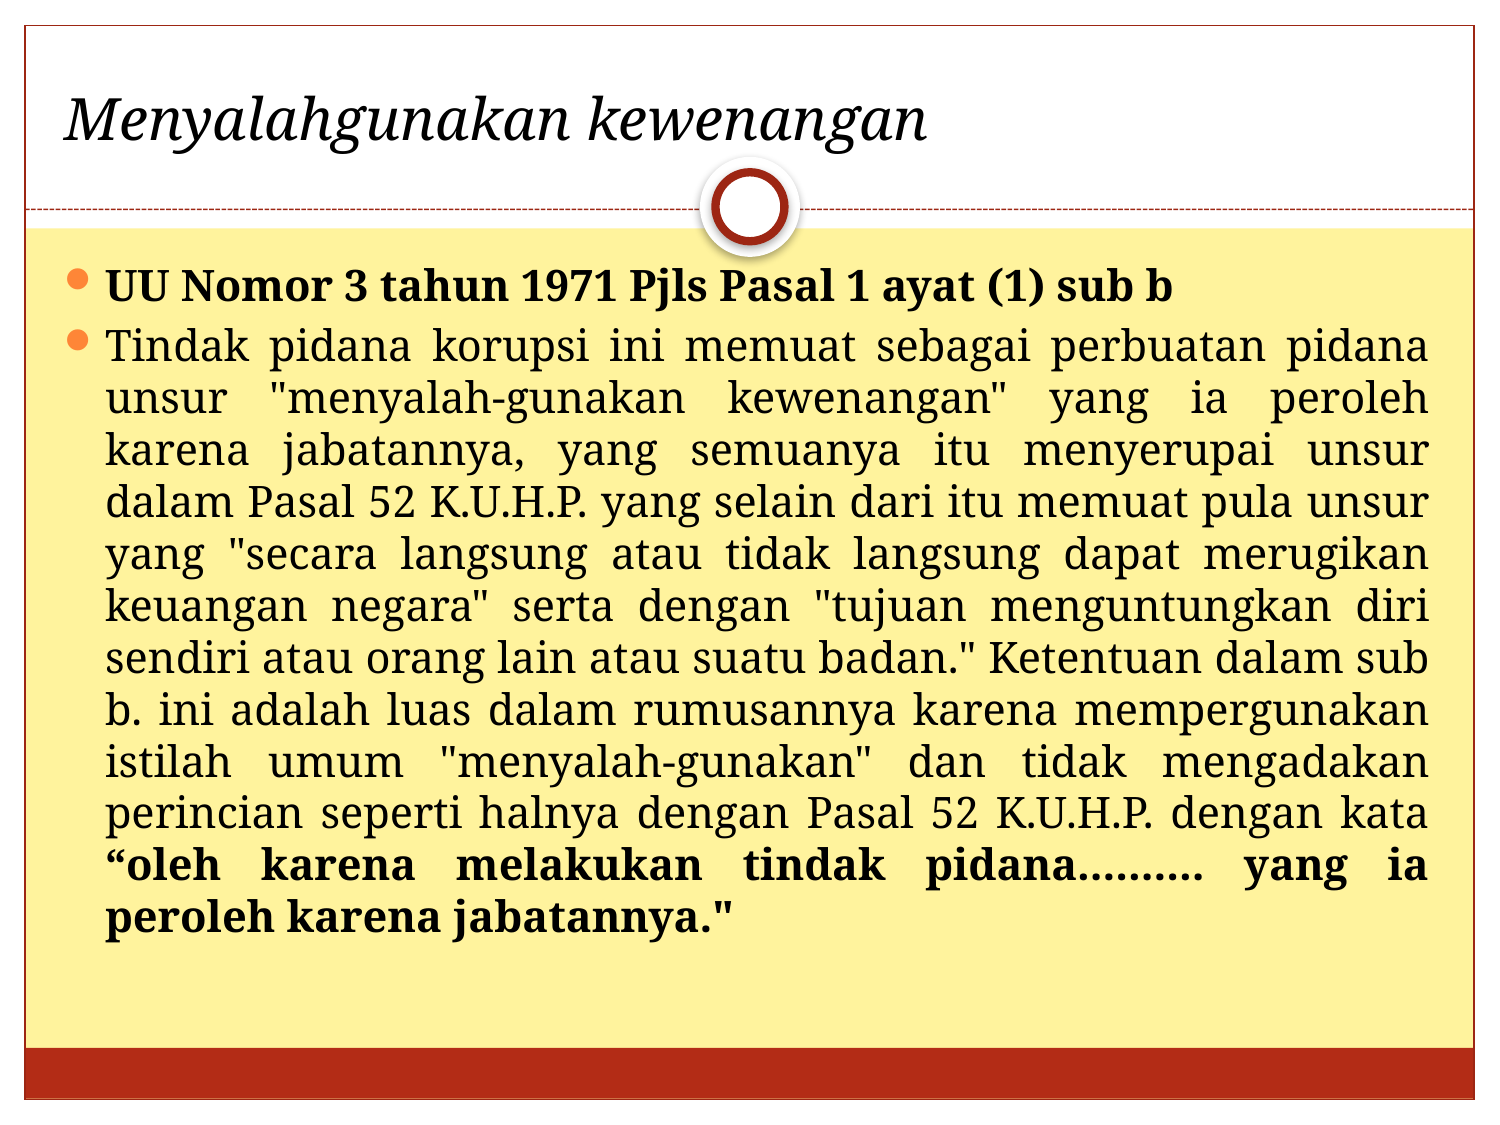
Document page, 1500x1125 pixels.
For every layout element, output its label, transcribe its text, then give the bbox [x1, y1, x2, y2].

list UU Nomor 3 tahun 1971 Pjls Pasal 1 ayat (1) sub b Tindak pidana korupsi ini memuat sebagai perbuatan pidana unsur "menyalah-gunakan kewenangan" yang ia peroleh karena jabatannya, yang semuanya itu menyerupai unsur dalam Pasal 52 K.U.H.P. yang selain dari itu memuat pula unsur yang "secara langsung atau tidak langsung dapat merugikan keuangan negara" serta dengan "tujuan menguntungkan diri sendiri atau orang lain atau suatu badan." Ketentuan dalam sub b. ini adalah luas dalam rumusannya karena mempergunakan istilah umum "menyalah-gunakan" dan tidak mengadakan perincian seperti halnya dengan Pasal 52 K.U.H.P. dengan kata “oleh karena melakukan tindak pidana.......... yang ia peroleh karena jabatannya." [49, 250, 1445, 1001]
text_box Menyalahgunakan kewenangan [49, 75, 1463, 160]
